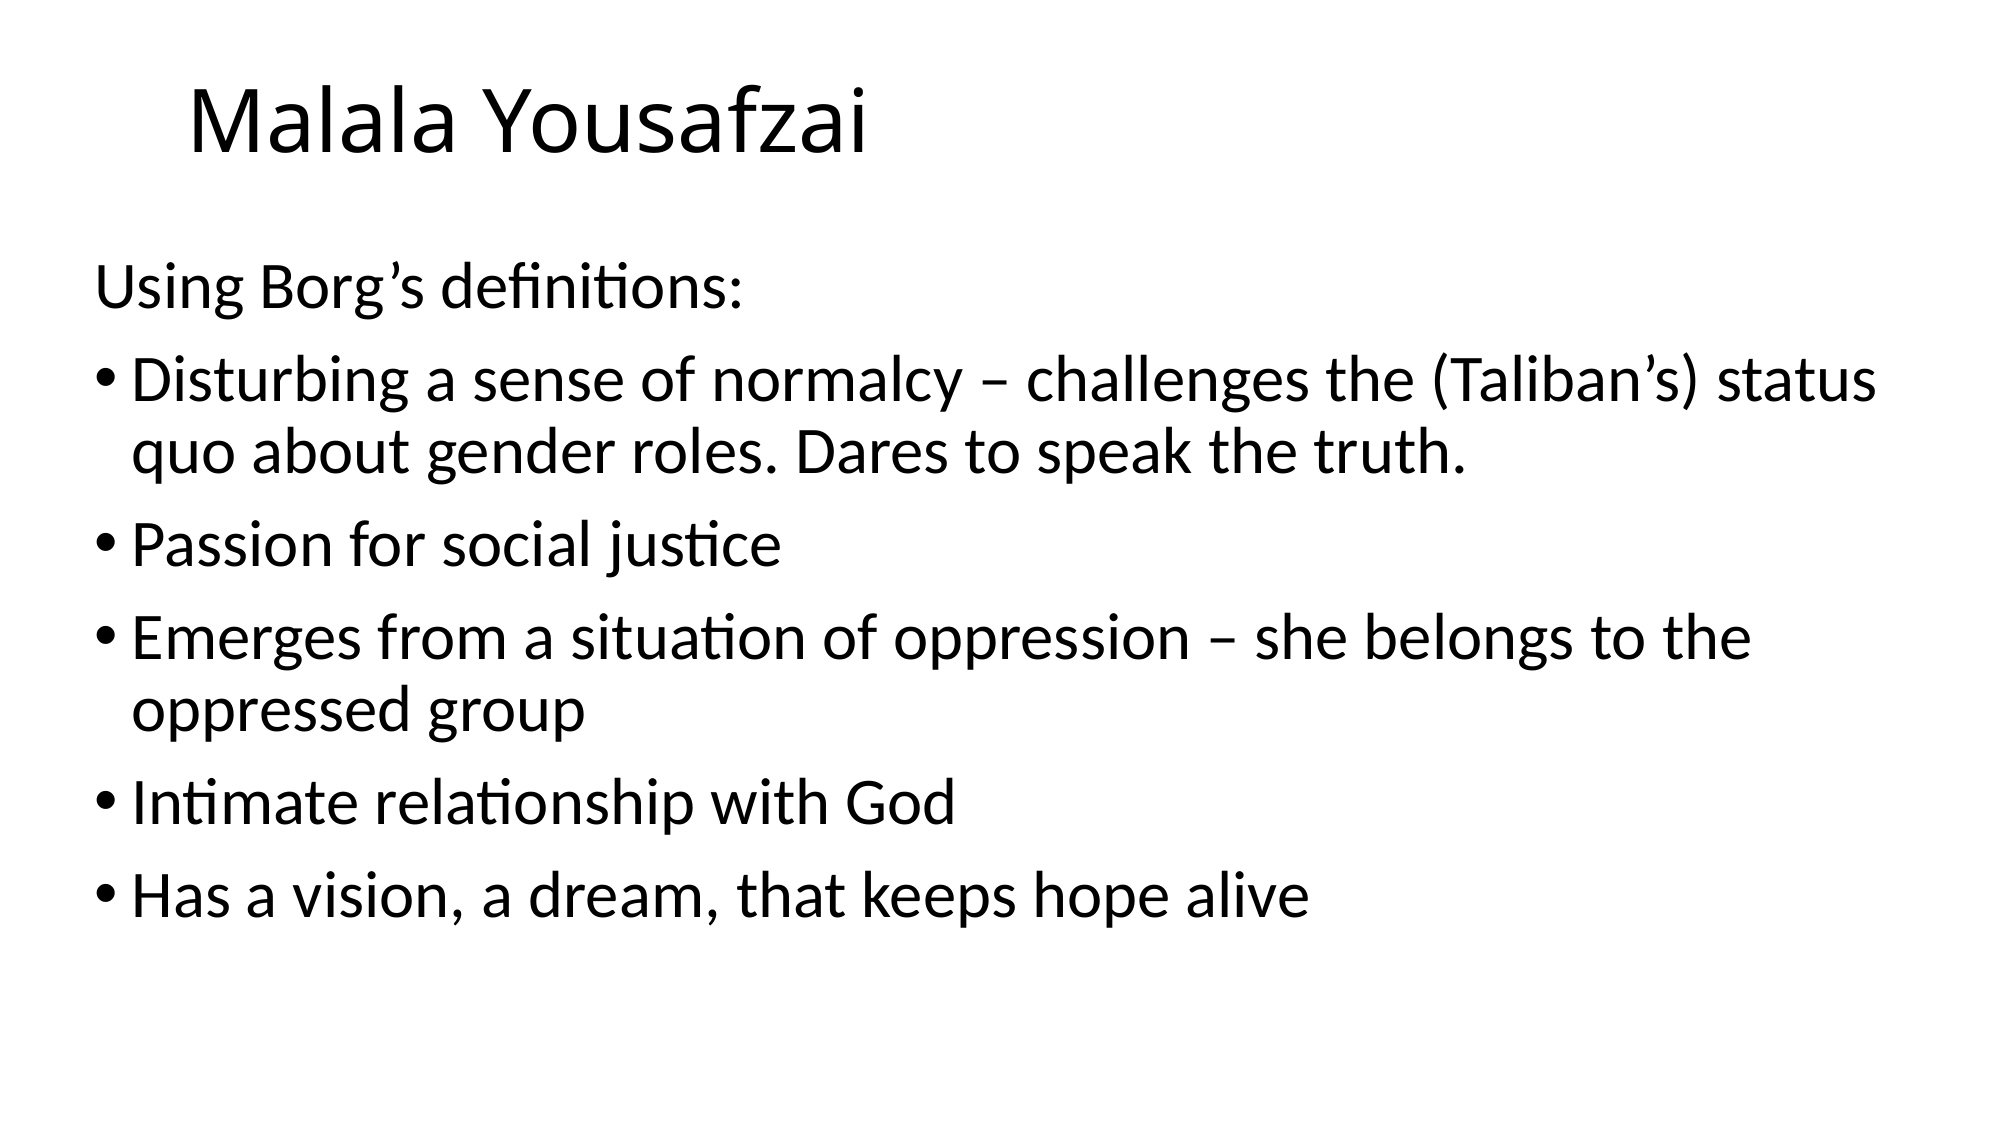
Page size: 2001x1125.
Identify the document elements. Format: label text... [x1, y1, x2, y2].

title Malala Yousafzai [171, 68, 1522, 180]
list Using Borg’s definitions: Disturbing a sense of normalcy – challenges the (Taliban’s) status quo about gender roles. Dares to speak the truth. Passion for social justice Emerges from a situation of oppression – she belongs to the oppressed group Intimate relationship with God Has a vision, a dream, that keeps hope alive [79, 243, 1949, 1017]
